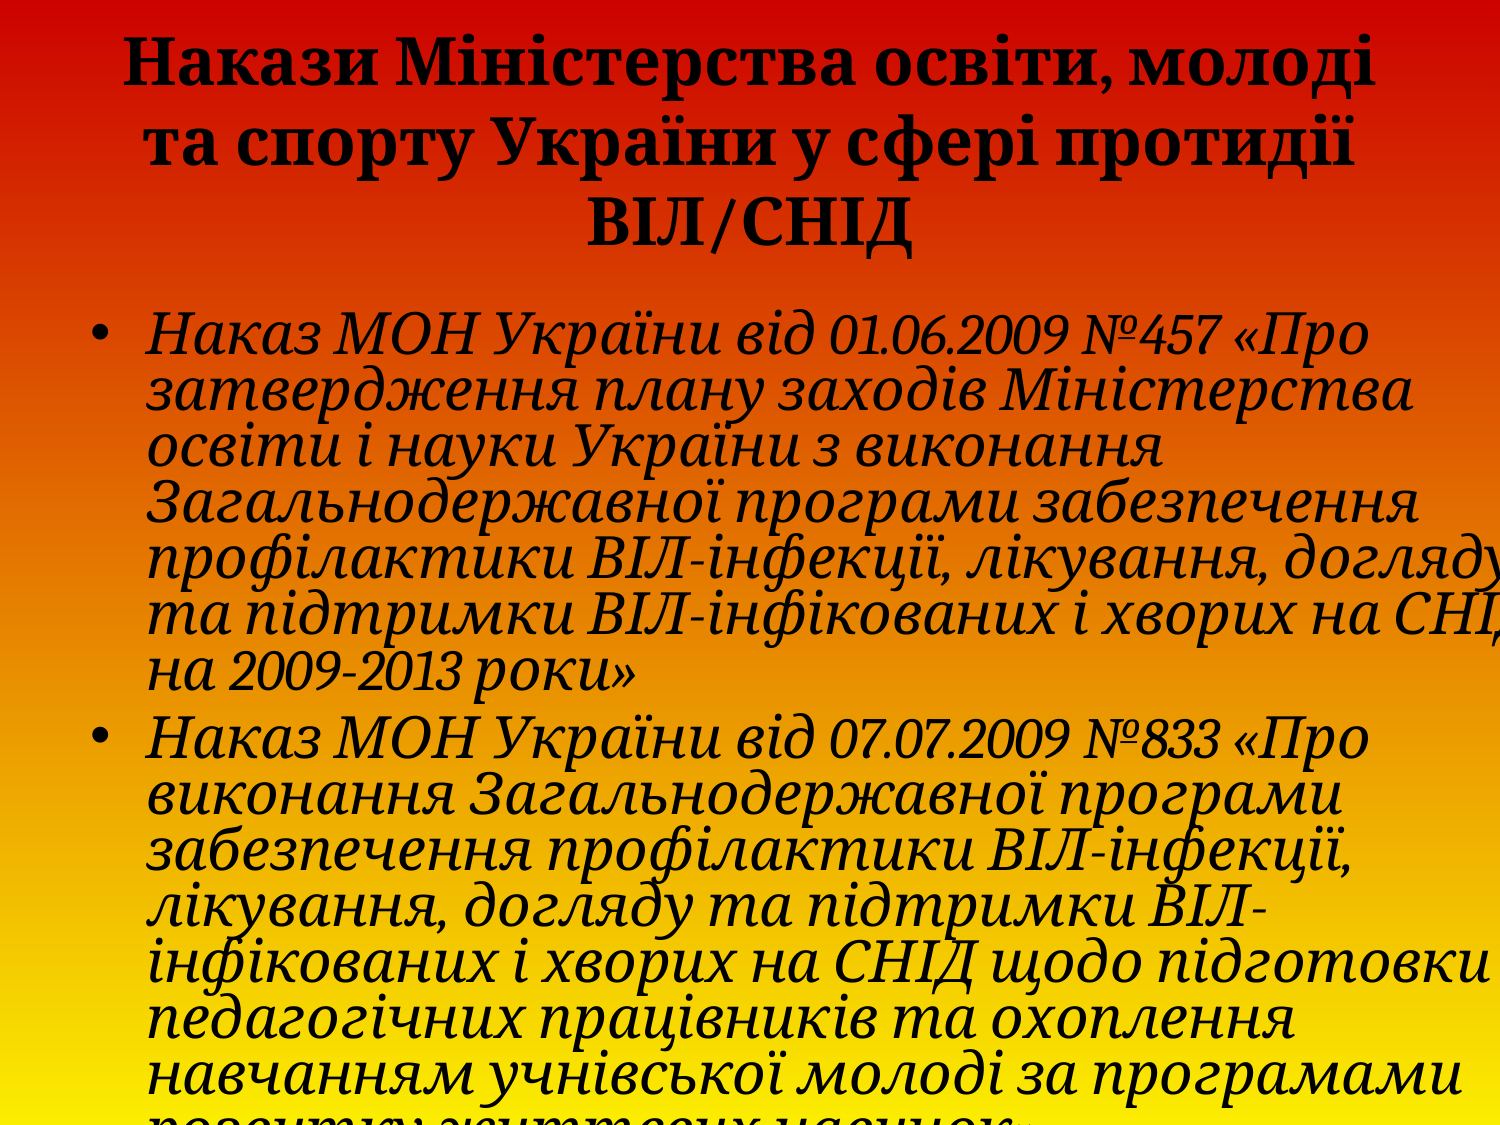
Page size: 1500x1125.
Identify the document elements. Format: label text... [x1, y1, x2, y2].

text_box [0, 0, 1500, 1125]
title Накази Міністерства освіти, молоді та спорту України у сфері протидії ВІЛ/СНІД [74, 44, 1426, 233]
list Наказ МОН України від 01.06.2009 №457 «Про затвердження плану заходів Міністерства освіти і науки України з виконання Загальнодержавної програми забезпечення профілактики ВІЛ-інфекції, лікування, догляду та підтримки ВІЛ-інфікованих і хворих на СНІД на 2009-2013 роки» Наказ МОН України від 07.07.2009 №833 «Про виконання Загальнодержавної програми забезпечення профілактики ВІЛ-інфекції, лікування, догляду та підтримки ВІЛ-інфікованих і хворих на СНІД щодо підготовки педагогічних працівників та охоплення навчанням учнівської молоді за програмами розвитку життєвих навичок» [74, 302, 1500, 1125]
